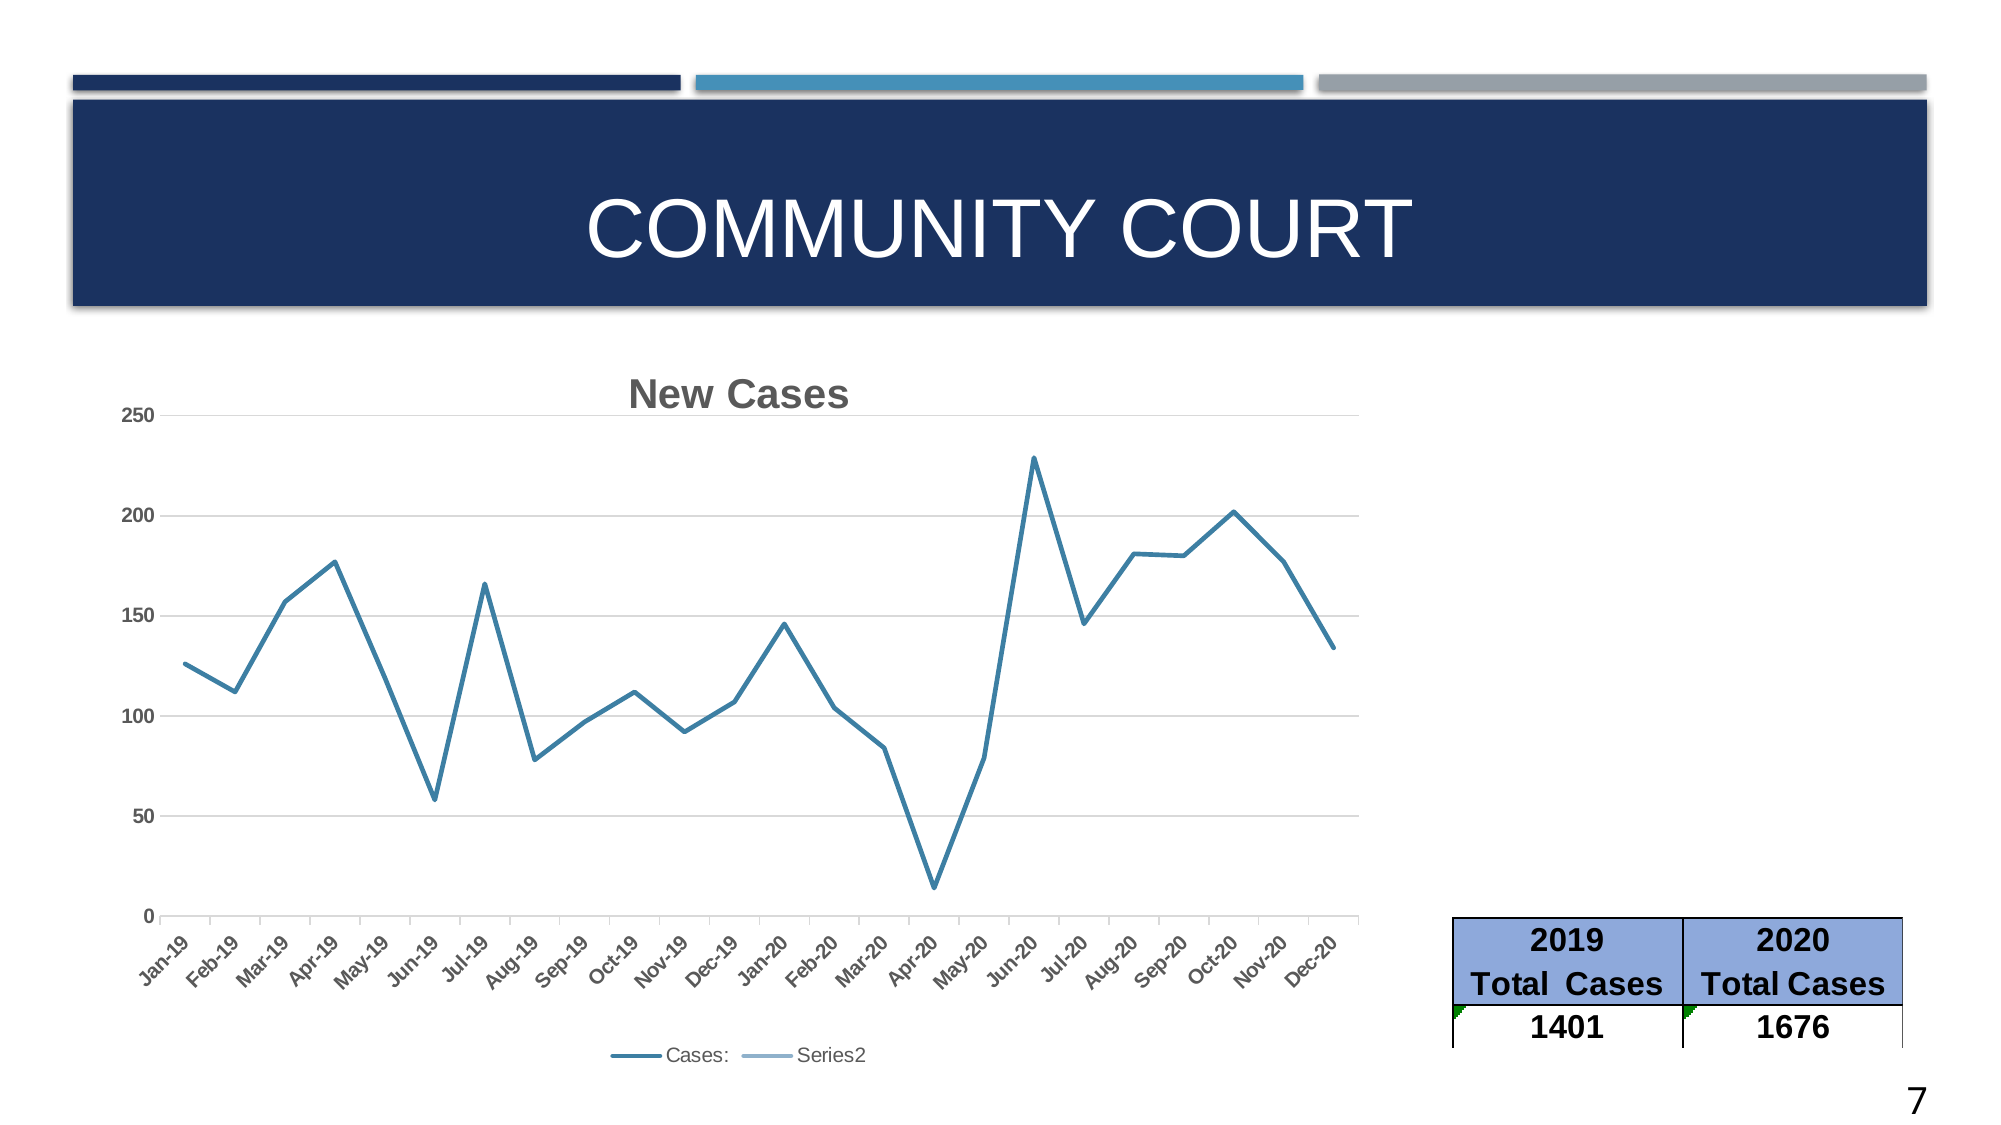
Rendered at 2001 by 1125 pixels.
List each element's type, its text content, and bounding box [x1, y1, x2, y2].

chart [94, 335, 1384, 1075]
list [1451, 916, 1906, 1051]
text_box 7 [1891, 1069, 1982, 1125]
title Community court [95, 119, 1905, 282]
